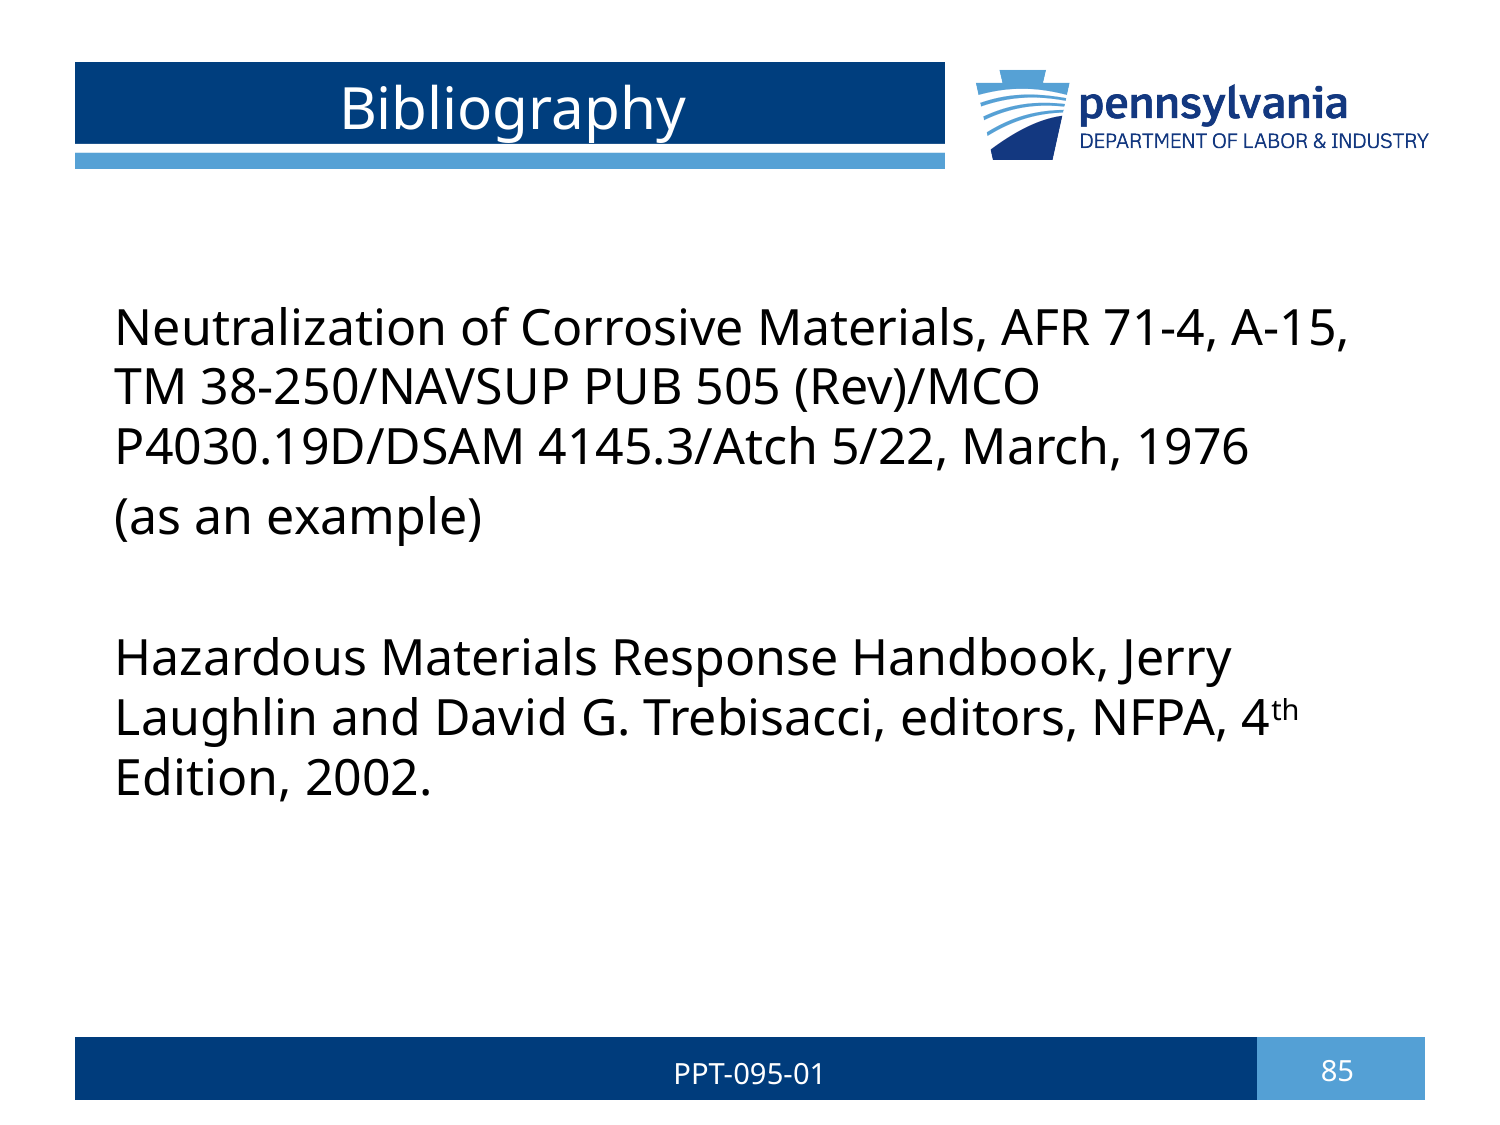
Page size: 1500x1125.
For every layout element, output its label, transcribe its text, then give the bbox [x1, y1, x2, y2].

footer PPT-095-01 [512, 1042, 988, 1103]
title Bibliography [75, 62, 950, 150]
picture [75, 62, 1429, 169]
slide_number 85 [1250, 1042, 1425, 1103]
subtitle Neutralization of Corrosive Materials, AFR 71-4, A-15, TM 38-250/NAVSUP PUB 505 (Rev)/MCO P4030.19D/DSAM 4145.3/Atch 5/22, March, 1976 (as an example) Hazardous Materials Response Handbook, Jerry Laughlin and David G. Trebisacci, editors, NFPA, 4th Edition, 2002. [99, 287, 1400, 1000]
picture [75, 1037, 1425, 1100]
